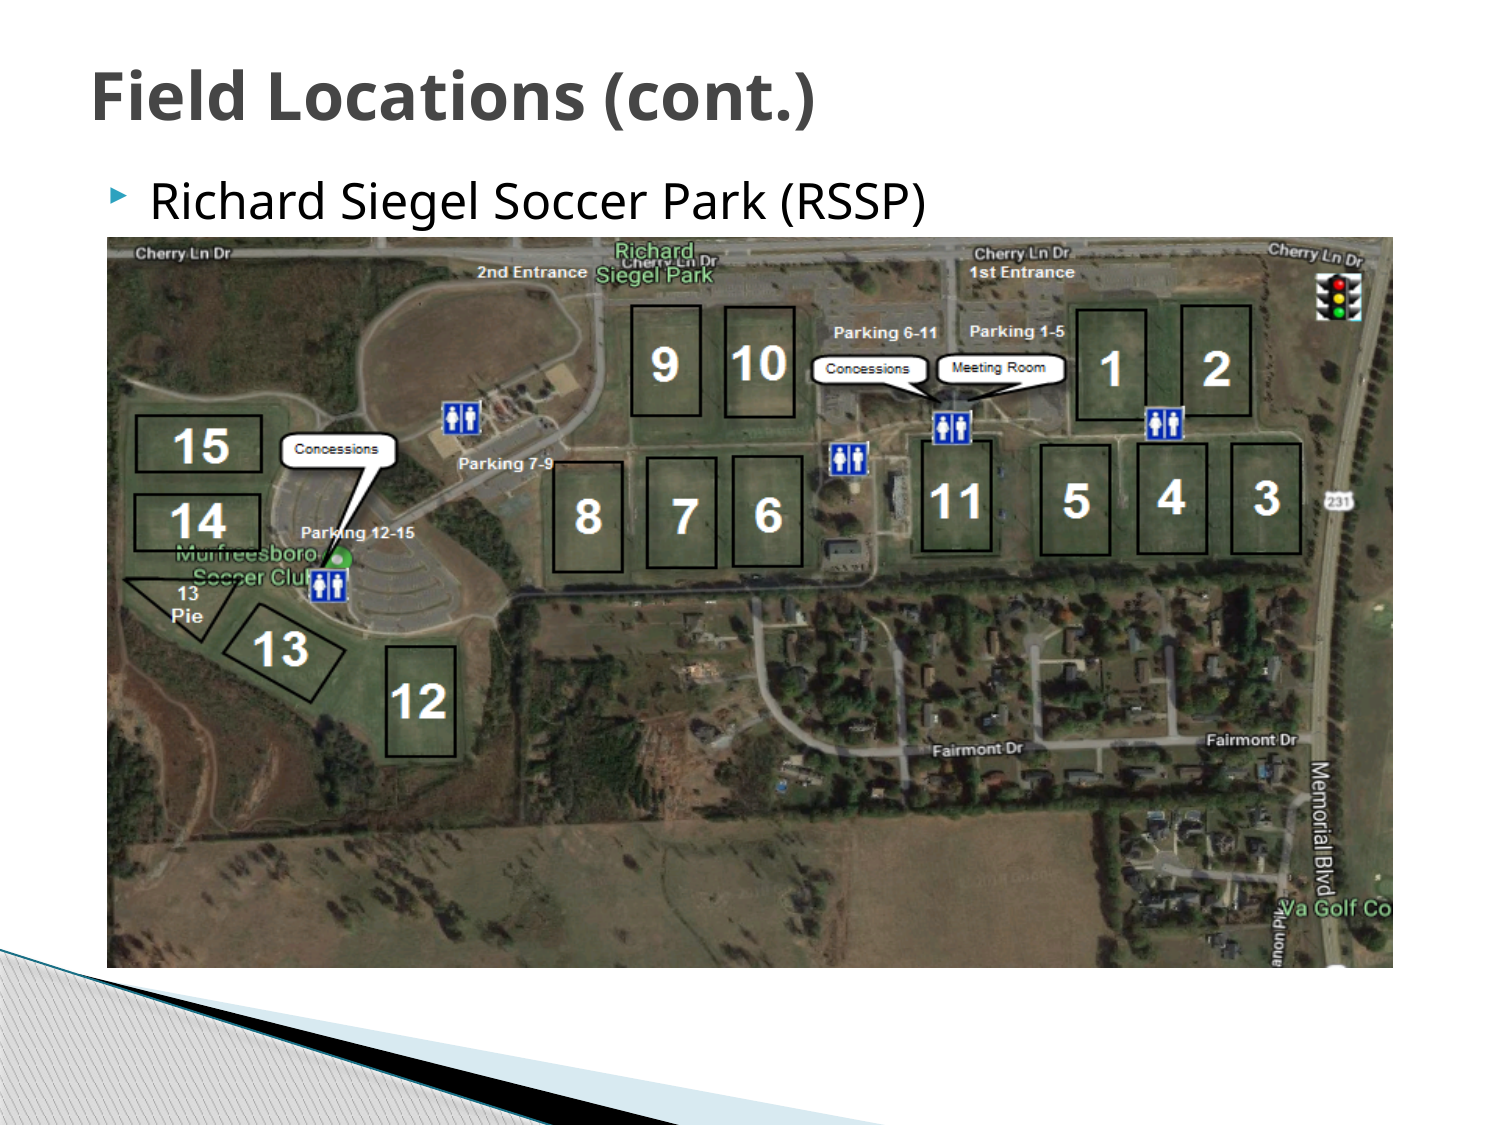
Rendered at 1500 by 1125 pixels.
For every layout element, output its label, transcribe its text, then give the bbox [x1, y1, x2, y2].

title Field Locations (cont.) [75, 0, 1425, 188]
list Richard Siegel Soccer Park (RSSP) [75, 188, 1425, 905]
picture [106, 237, 1394, 969]
